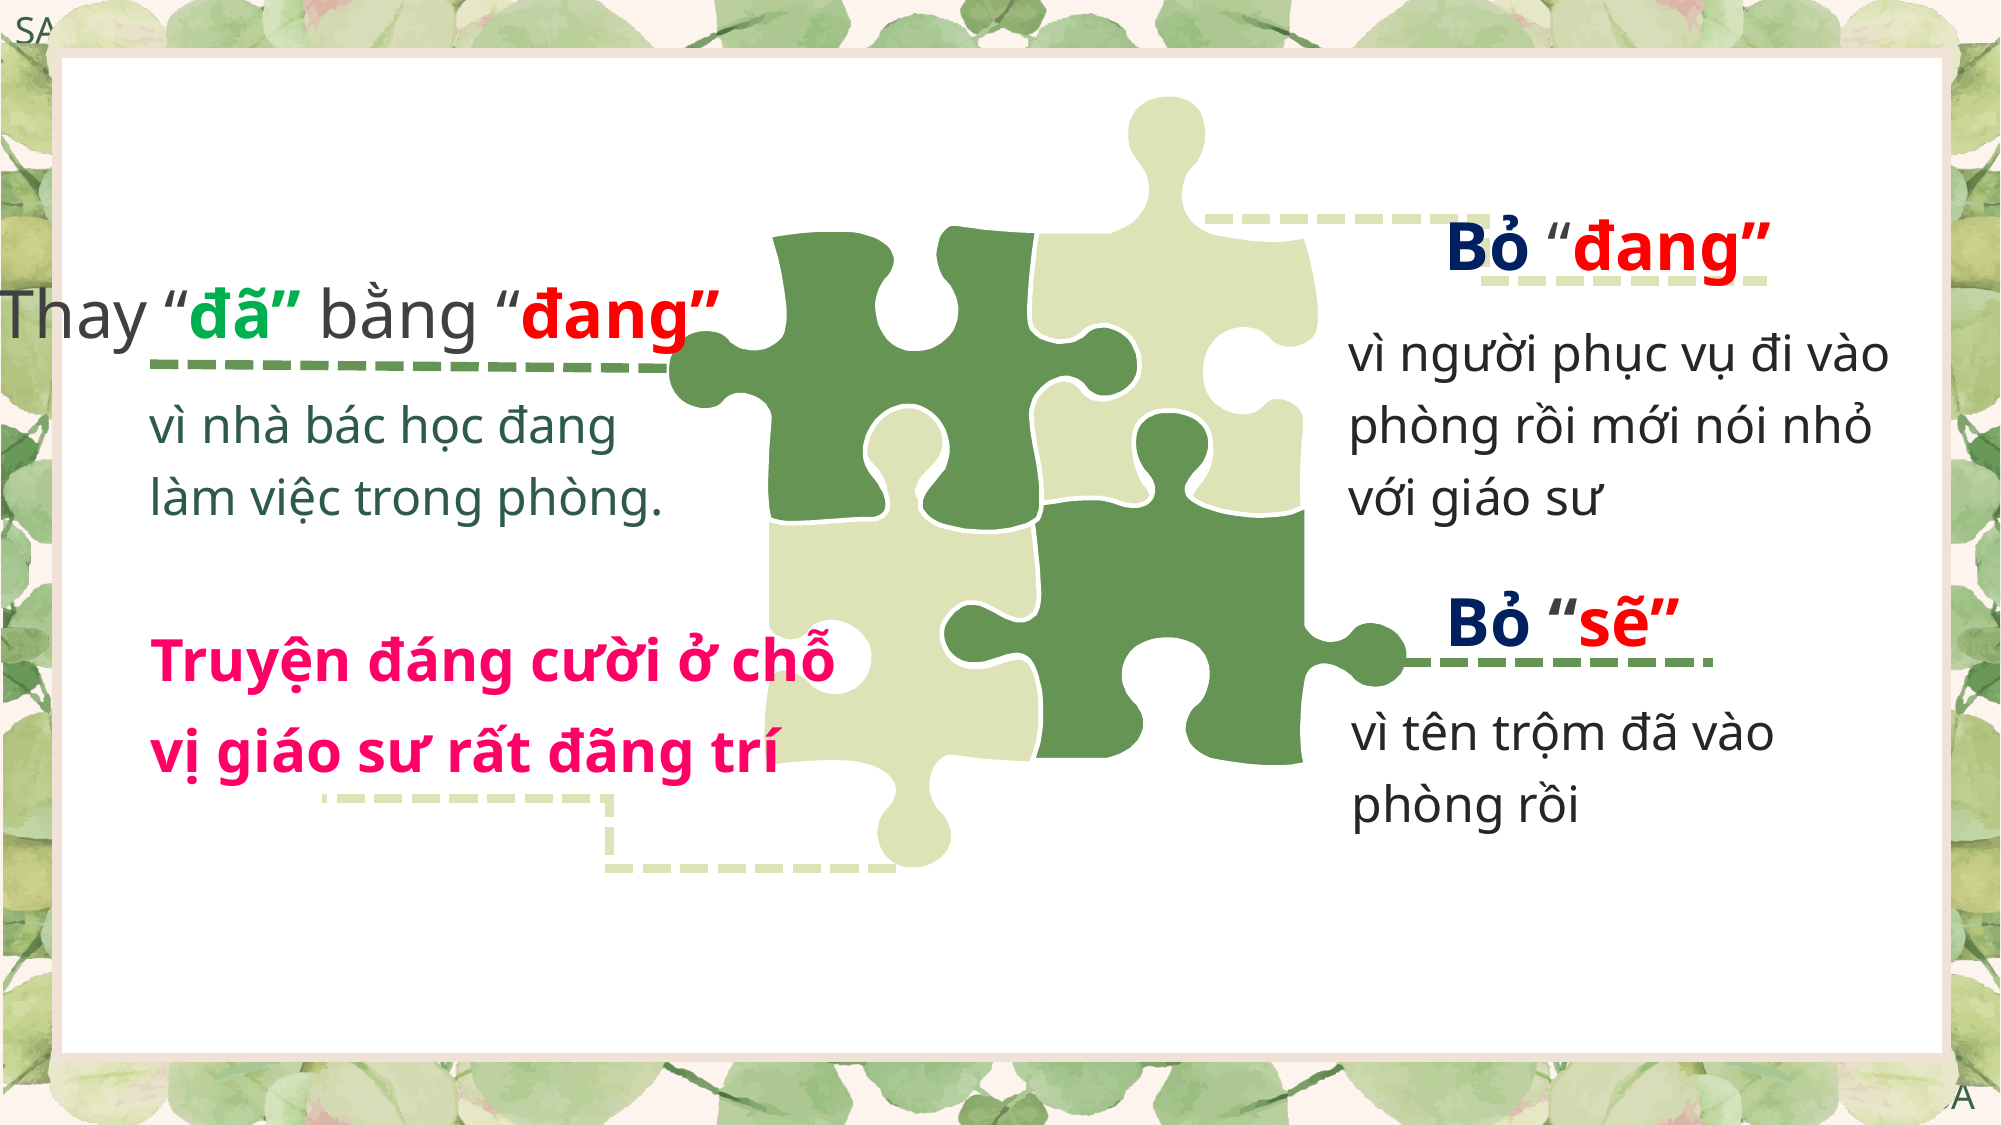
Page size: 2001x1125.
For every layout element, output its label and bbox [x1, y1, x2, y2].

text_box [1026, 93, 1879, 410]
text_box [941, 410, 1880, 783]
text_box [134, 223, 1139, 530]
picture [2, 1, 2001, 1125]
text_box [135, 530, 1043, 869]
